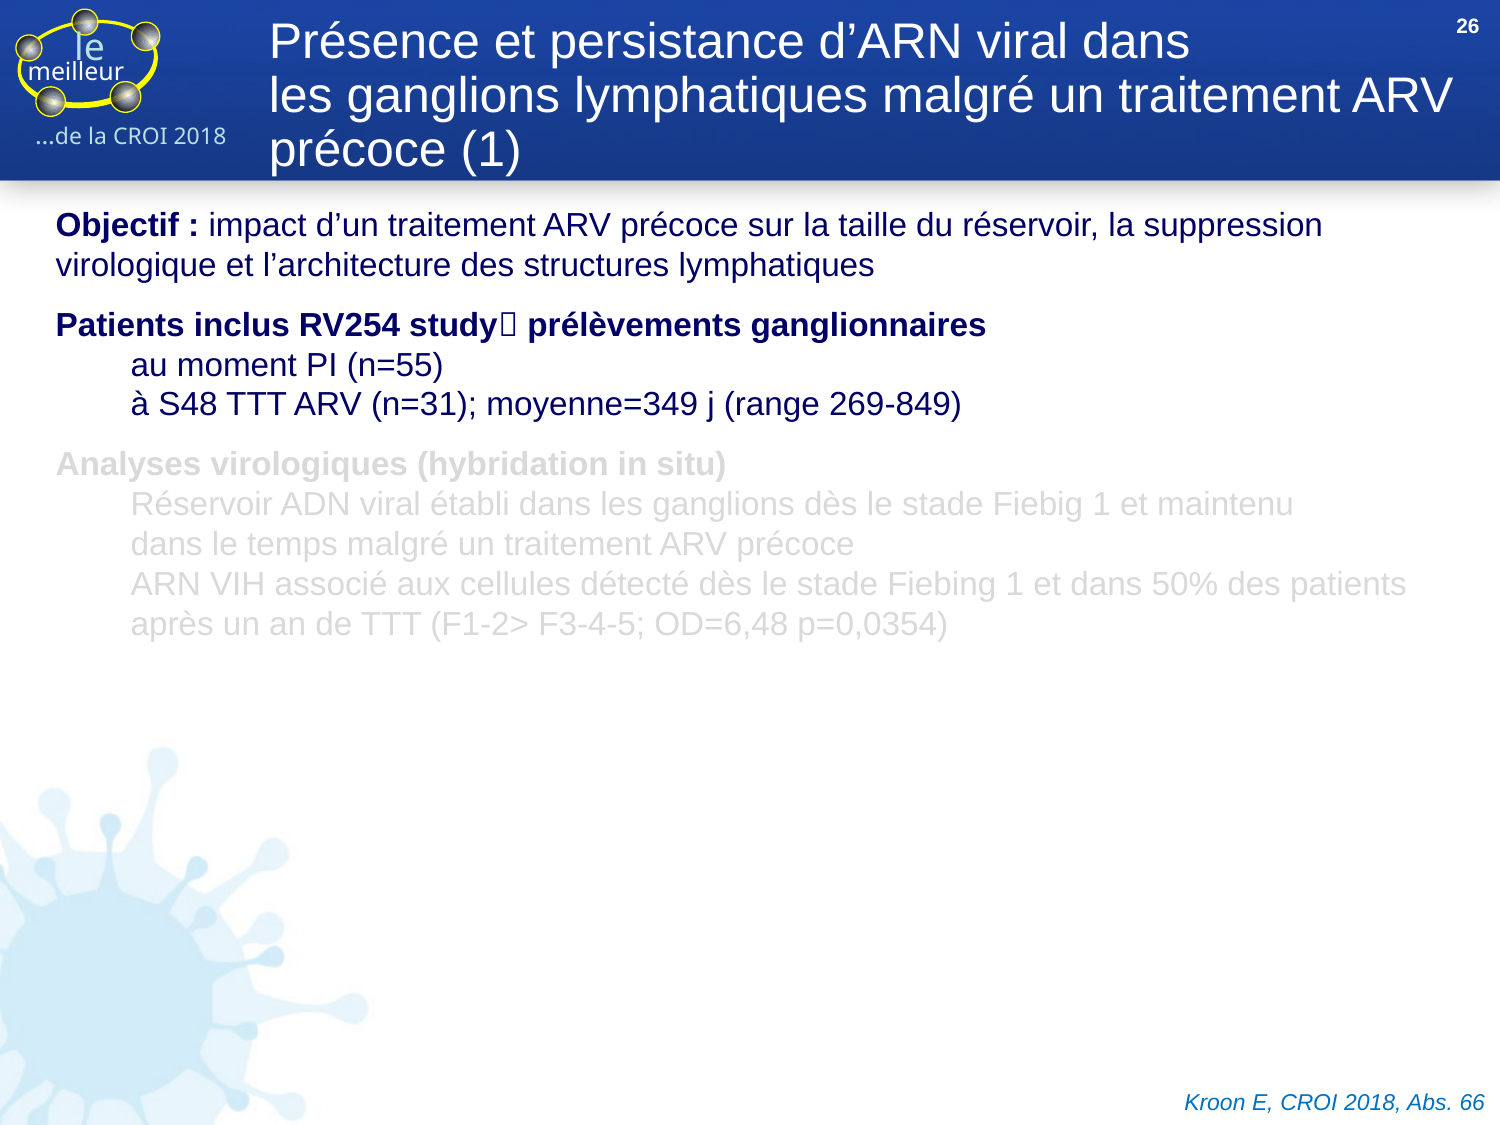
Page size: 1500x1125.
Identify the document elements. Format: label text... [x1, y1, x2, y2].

title Présence et persistance d’ARN viral dans les ganglions lymphatiques malgré un traitement ARV précoce (1) [253, 19, 1488, 173]
list Objectif : impact d’un traitement ARV précoce sur la taille du réservoir, la suppression virologique et l’architecture des structures lymphatiques Patients inclus RV254 study prélèvements ganglionnaires au moment PI (n=55) à S48 TTT ARV (n=31); moyenne=349 j (range 269-849) Analyses virologiques (hybridation in situ) Réservoir ADN viral établi dans les ganglions dès le stade Fiebig 1 et maintenu dans le temps malgré un traitement ARV précoce ARN VIH associé aux cellules détecté dès le stade Fiebing 1 et dans 50% des patients après un an de TTT (F1-2> F3-4-5; OD=6,48 p=0,0354) [40, 195, 1476, 621]
text_box Kroon E, CROI 2018, Abs. 66 [722, 1079, 1500, 1123]
picture [0, 0, 1500, 1125]
text_box 26 [1441, 5, 1495, 46]
